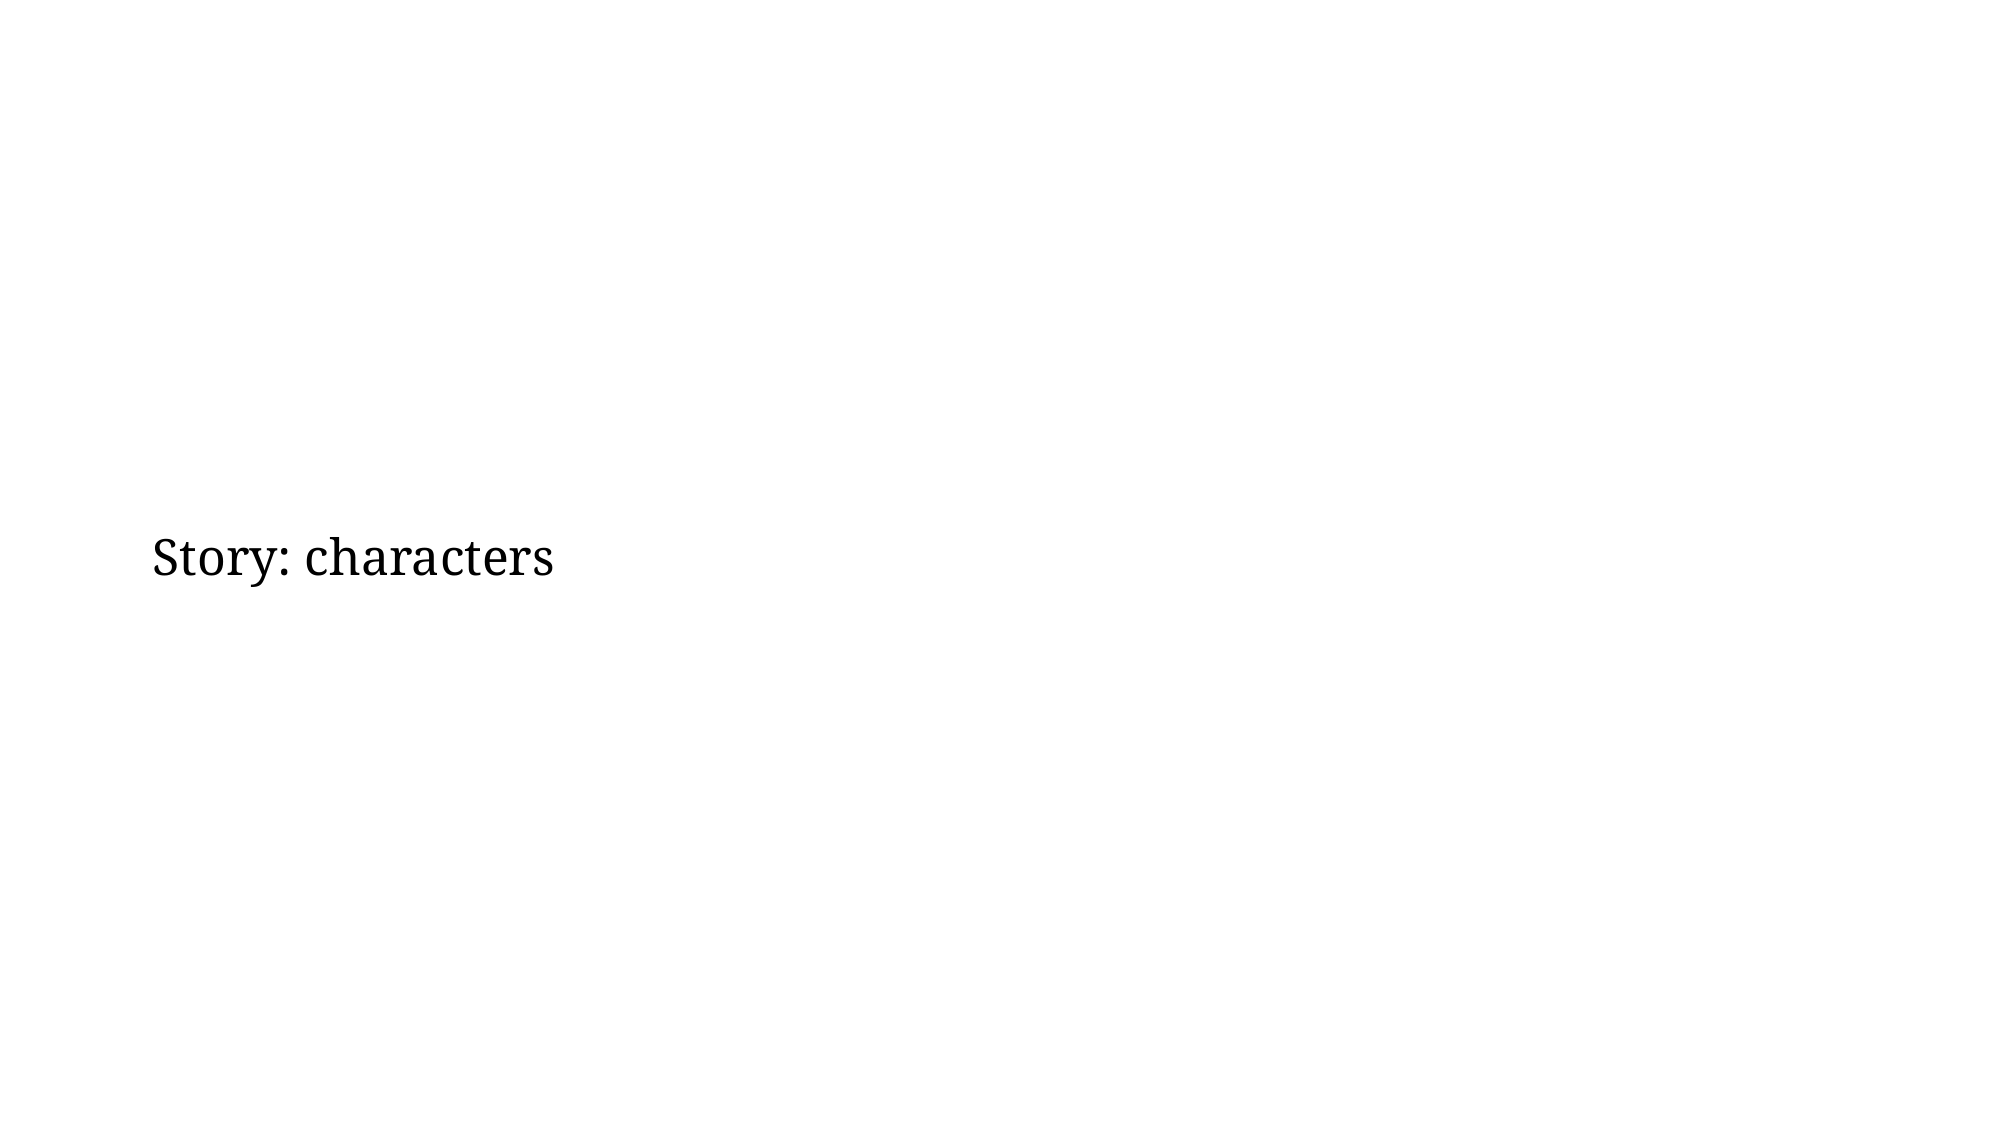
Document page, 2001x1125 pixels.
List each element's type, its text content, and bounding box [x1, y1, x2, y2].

title Story: characters [137, 59, 1941, 1060]
